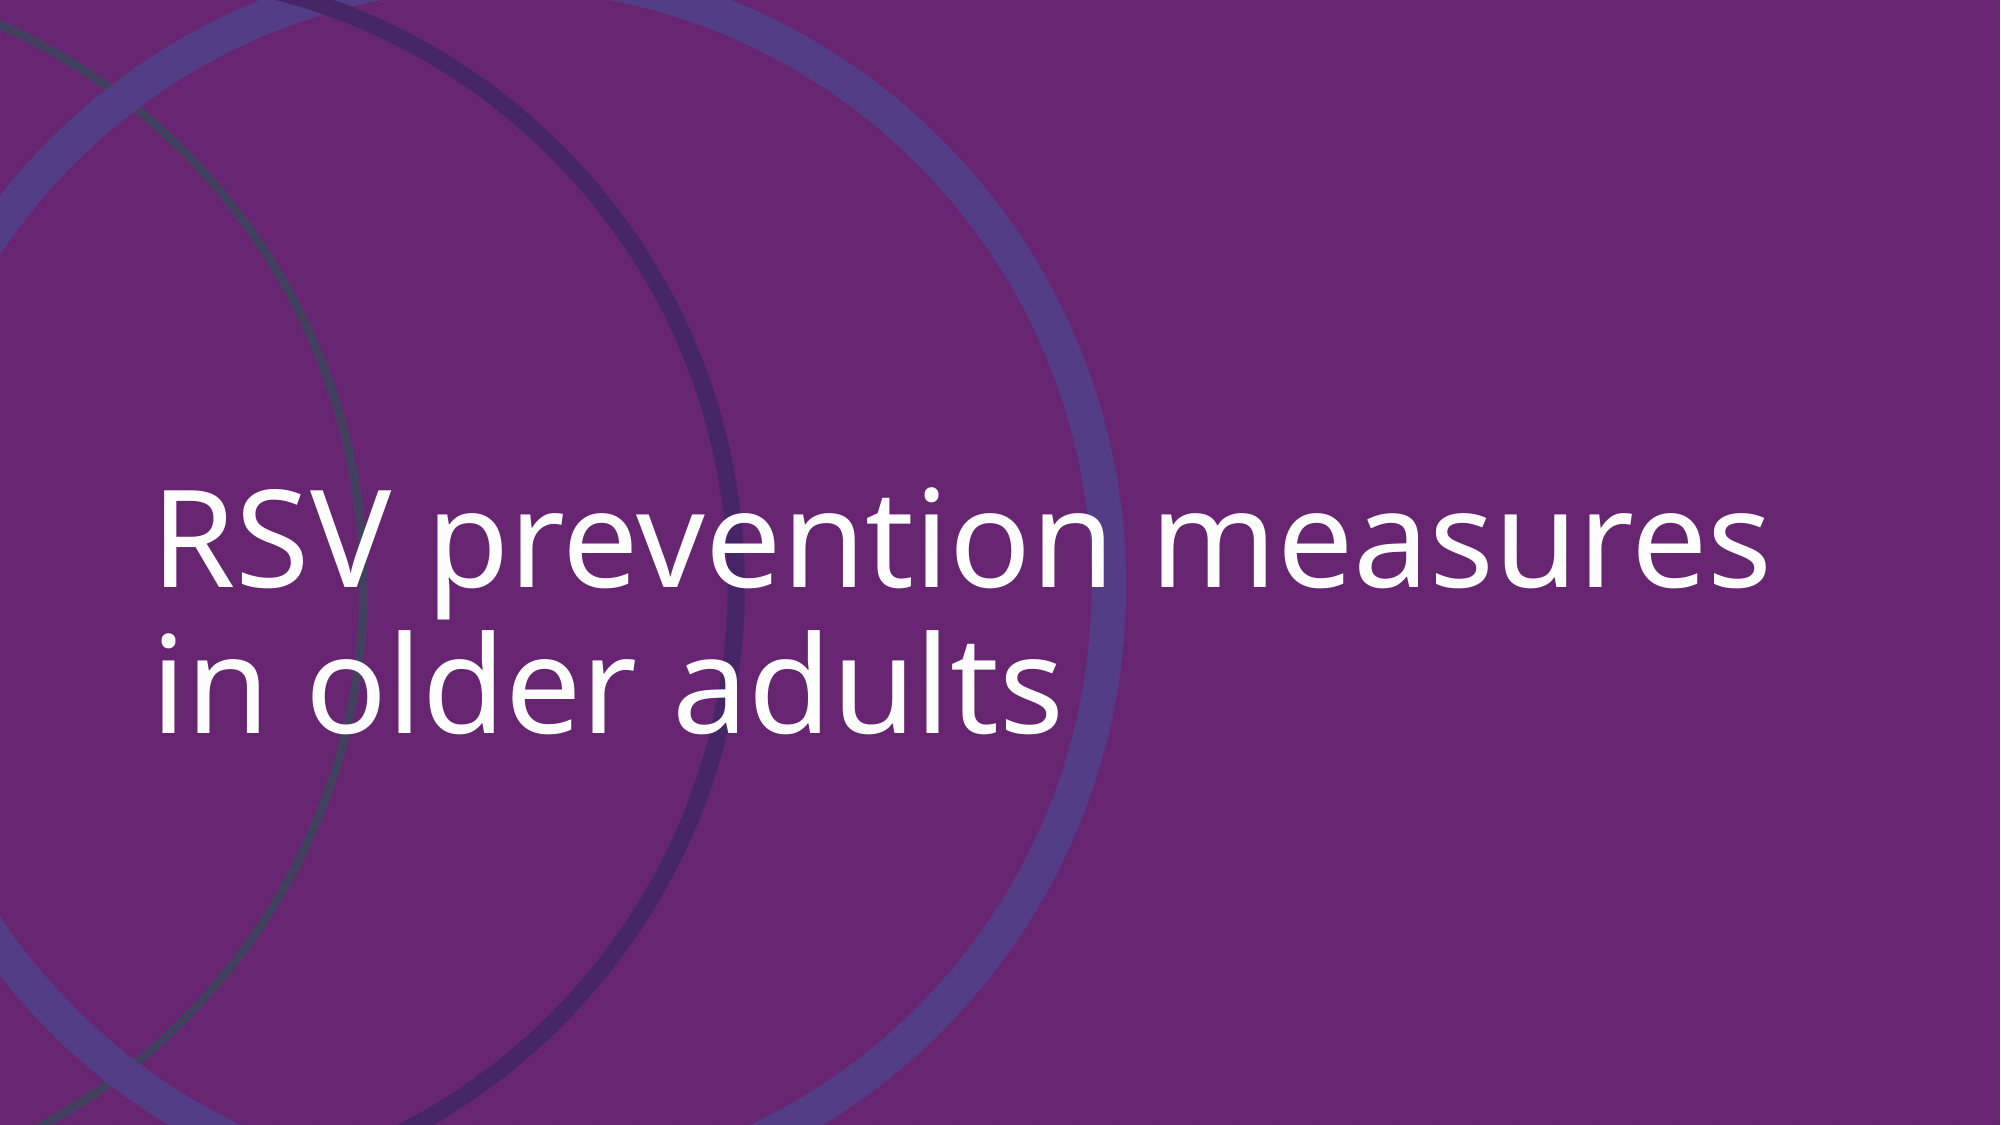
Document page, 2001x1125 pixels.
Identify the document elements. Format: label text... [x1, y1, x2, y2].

picture [0, 0, 2000, 1125]
title RSV prevention measures in older adults [136, 302, 1862, 770]
